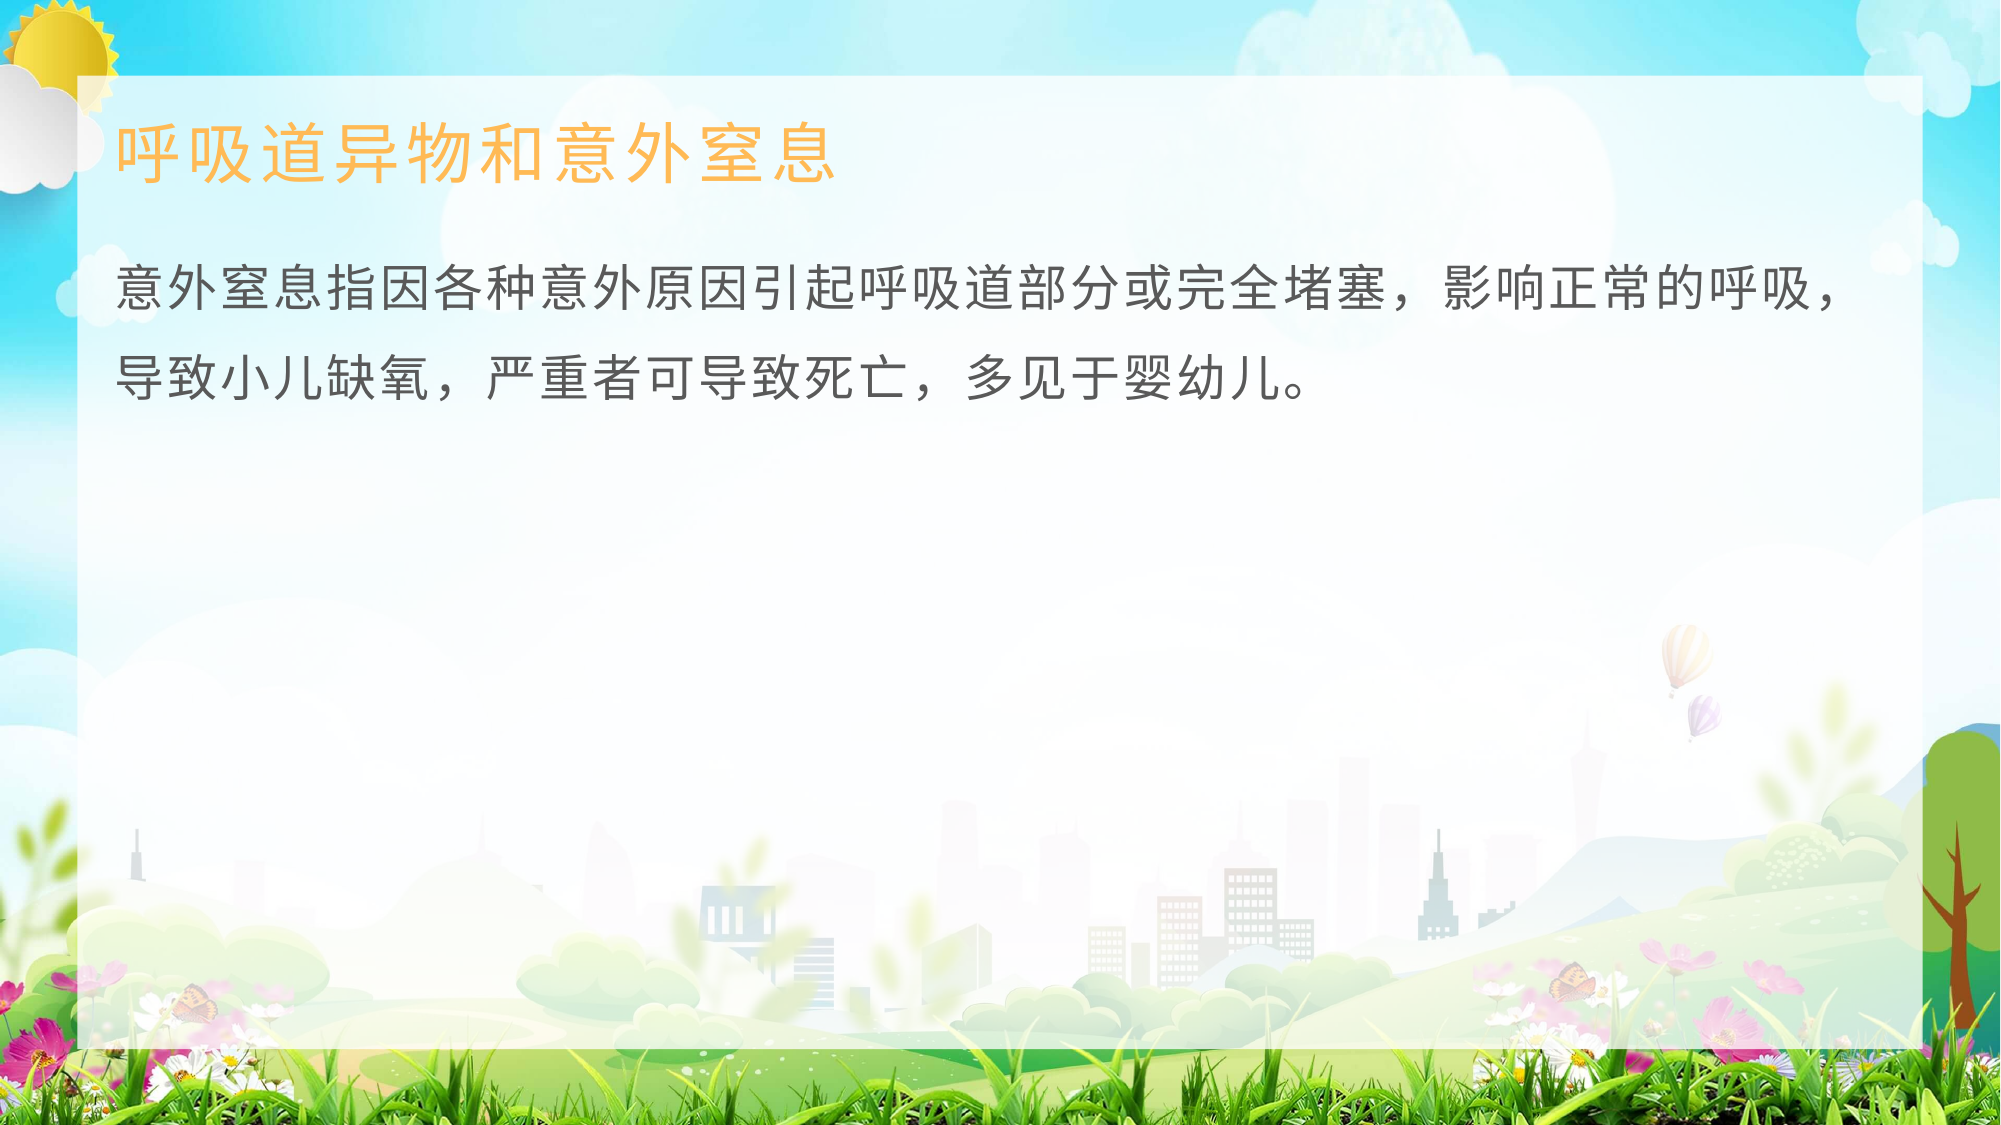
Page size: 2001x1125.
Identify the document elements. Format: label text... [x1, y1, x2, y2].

picture [0, 0, 2001, 1125]
title 呼吸道异物和意外窒息 [99, 97, 1903, 200]
list 意外窒息指因各种意外原因引起呼吸道部分或完全堵塞，影响正常的呼吸，导致小儿缺氧，严重者可导致死亡，多见于婴幼儿。 [99, 218, 1903, 996]
text_box [1016, 206, 1888, 448]
